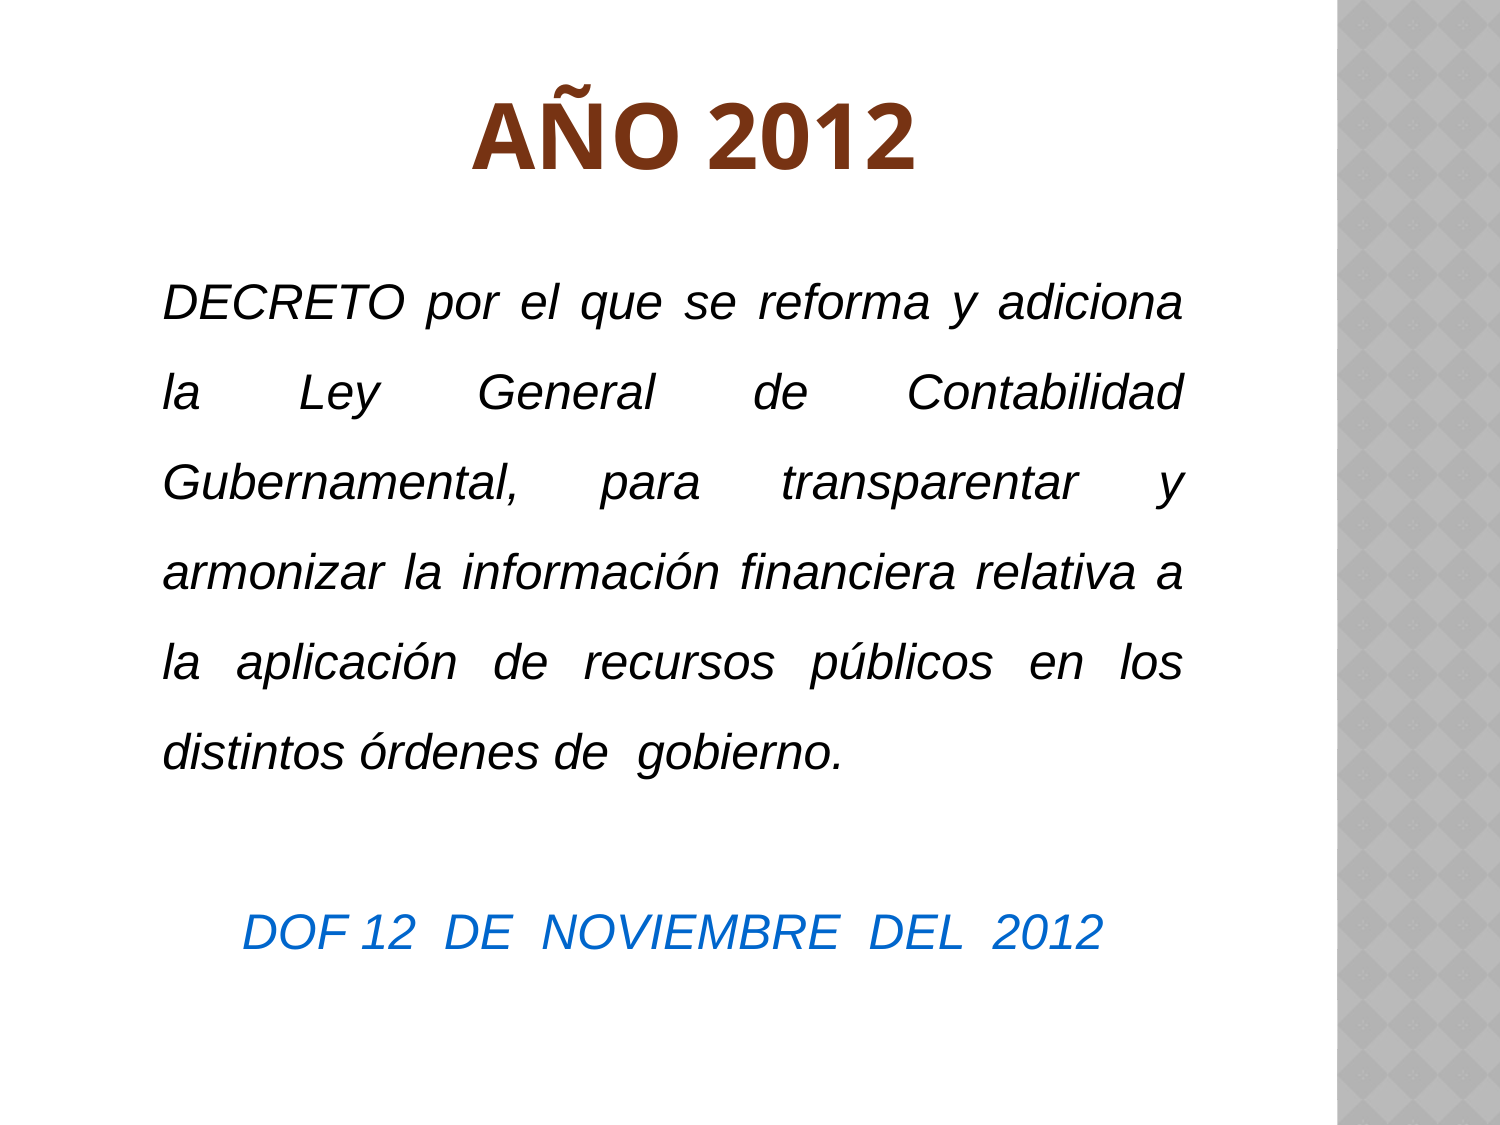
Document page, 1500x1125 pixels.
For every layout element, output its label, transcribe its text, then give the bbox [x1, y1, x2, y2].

table_cell [1337, 0, 1500, 1125]
text_box AÑO 2012 [457, 70, 933, 196]
text_box DECRETO por el que se reforma y adiciona la Ley General de Contabilidad Gubernamental, para transparentar y armonizar la información financiera relativa a la aplicación de recursos públicos en los distintos órdenes de gobierno. DOF 12 DE NOVIEMBRE DEL 2012 [147, 231, 1199, 967]
